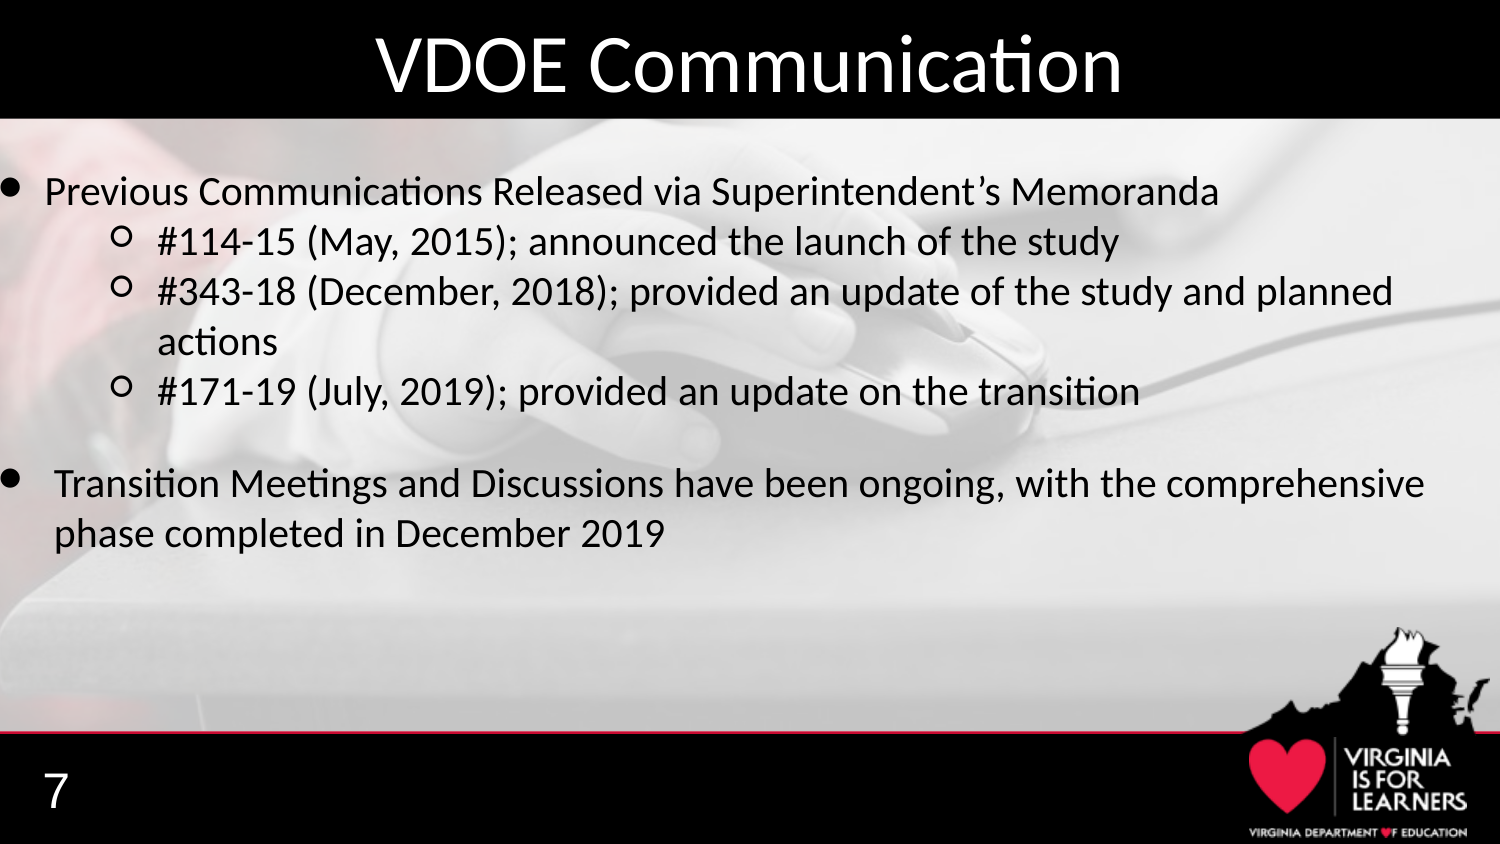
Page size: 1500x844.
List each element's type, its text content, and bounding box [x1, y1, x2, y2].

title VDOE Communication [0, 0, 1500, 119]
picture [1240, 706, 1490, 736]
picture [1249, 737, 1467, 838]
list Previous Communications Released via Superintendent’s Memoranda #114-15 (May, 2015); announced the launch of the study #343-18 (December, 2018); provided an update of the study and planned actions #171-19 (July, 2019); provided an update on the transition Transition Meetings and Discussions have been ongoing, with the comprehensive phase completed in December 2019 [0, 156, 1500, 706]
